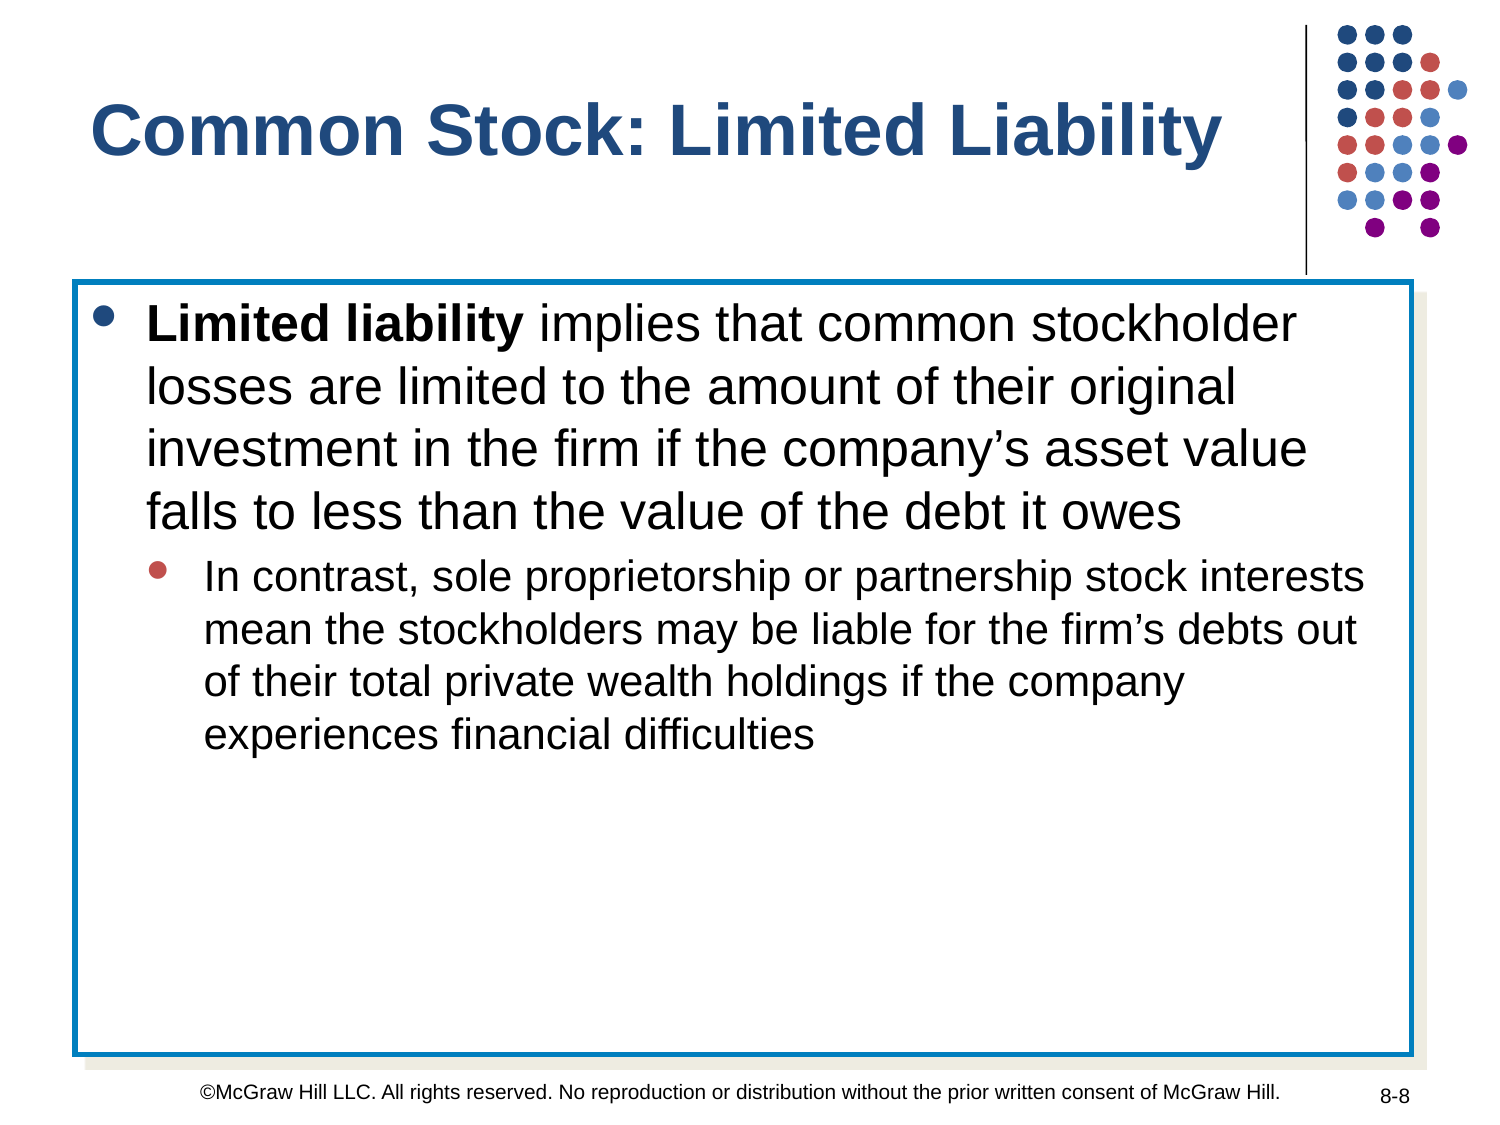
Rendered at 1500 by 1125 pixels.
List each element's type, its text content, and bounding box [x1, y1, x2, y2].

slide_number 8-8 [1321, 1074, 1425, 1120]
list Limited liability implies that common stockholder losses are limited to the amount of their original investment in the firm if the company’s asset value falls to less than the value of the debt it owes In contrast, sole proprietorship or partnership stock interests mean the stockholders may be liable for the firm’s debts out of their total private wealth holdings if the company experiences financial difficulties [75, 282, 1412, 1055]
footer ©McGraw Hill LLC. All rights reserved. No reproduction or distribution without the prior written consent of McGraw Hill. [166, 1071, 1321, 1122]
title Common Stock: Limited Liability [75, 20, 1313, 233]
